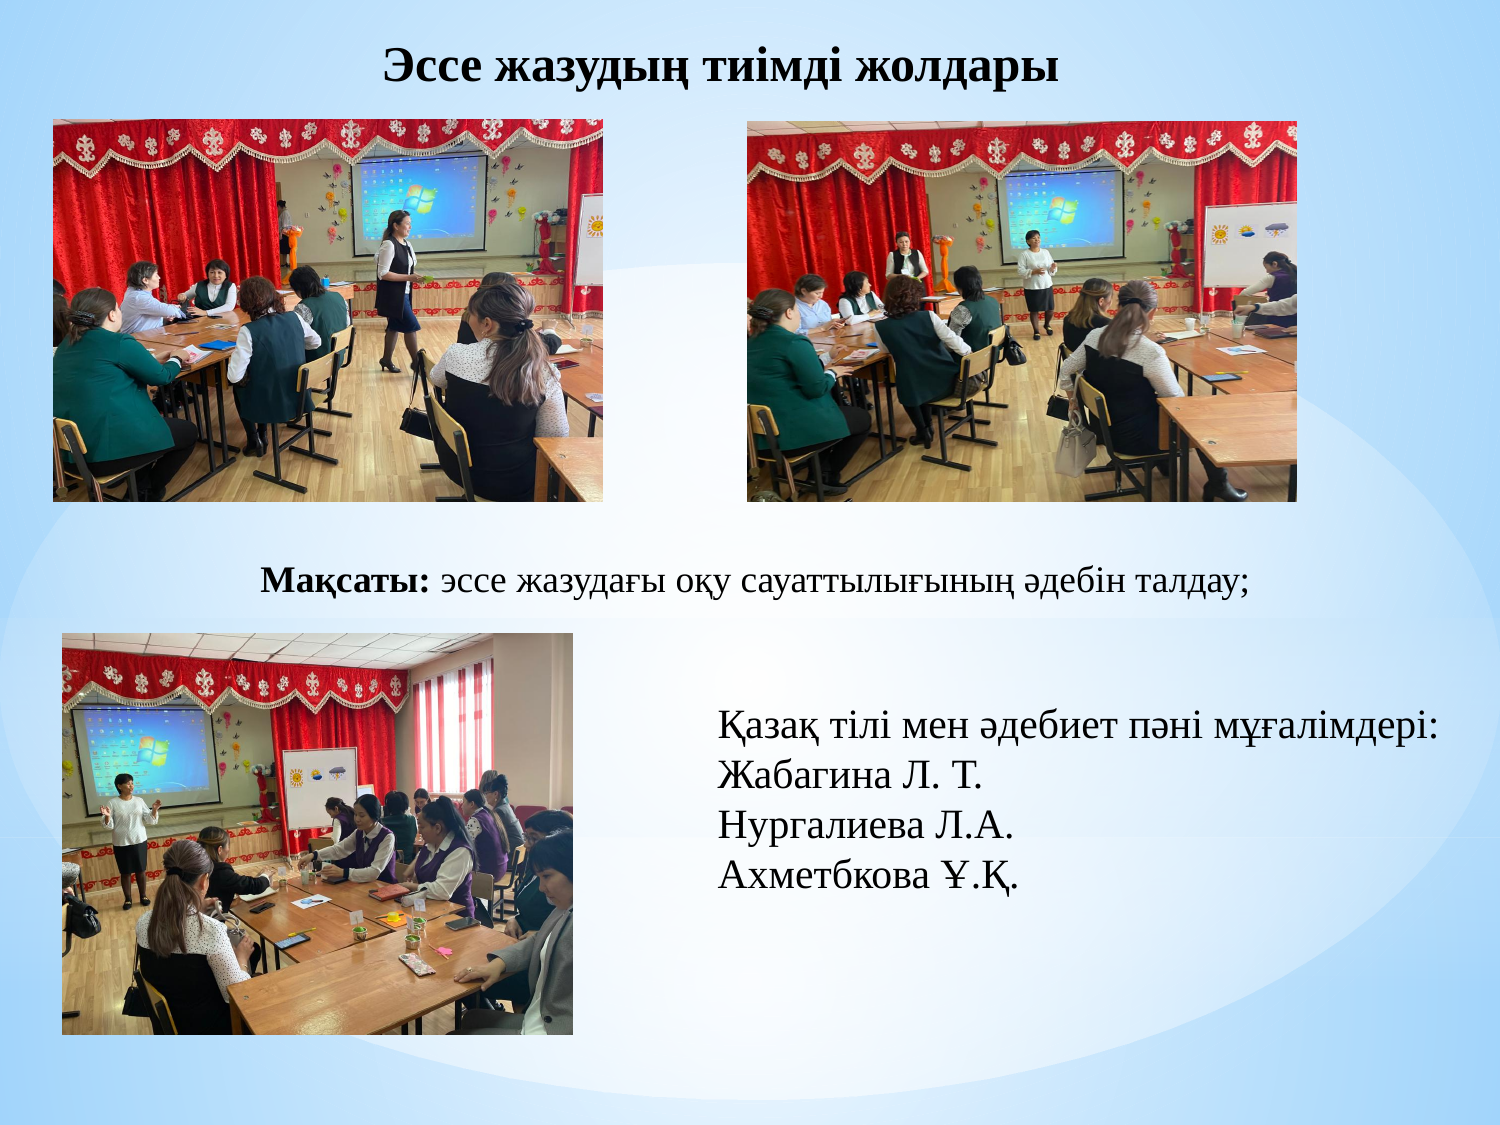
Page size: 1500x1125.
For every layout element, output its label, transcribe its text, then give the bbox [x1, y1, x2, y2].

text_box Эссе жазудың тиімді жолдары [265, 23, 1176, 99]
picture [61, 633, 573, 1036]
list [746, 121, 1297, 502]
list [52, 119, 603, 503]
text_box Мақсаты: эссе жазудағы оқу сауаттылығының әдебін талдау; [245, 544, 1309, 608]
text_box Қазақ тілі мен әдебиет пәні мұғалімдері: Жабагина Л. Т. Нургалиева Л.А. Ахметбкова Ұ.Қ. [702, 689, 1471, 904]
